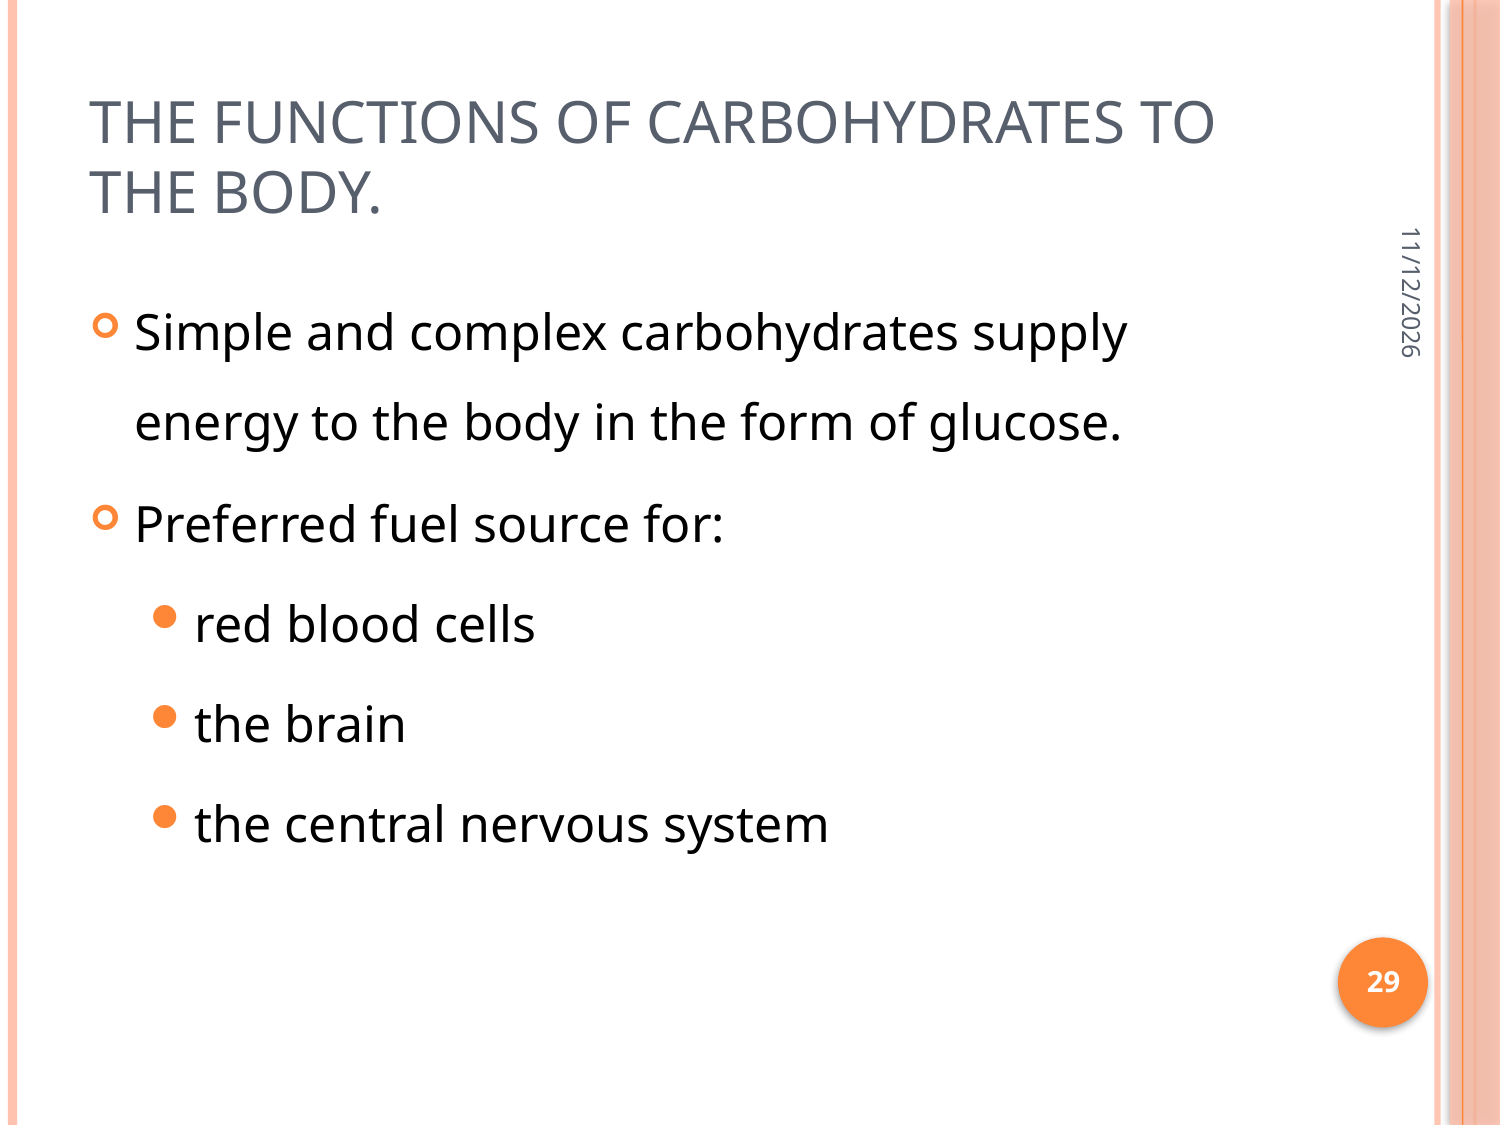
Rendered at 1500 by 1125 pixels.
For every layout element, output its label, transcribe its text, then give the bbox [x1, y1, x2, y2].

title The functions of carbohydrates to the body. [75, 45, 1300, 233]
slide_number 29 [1333, 940, 1434, 1027]
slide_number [1378, 43, 1442, 374]
list Simple and complex carbohydrates supply energy to the body in the form of glucose. Preferred fuel source for: red blood cells the brain the central nervous system [75, 262, 1300, 1062]
